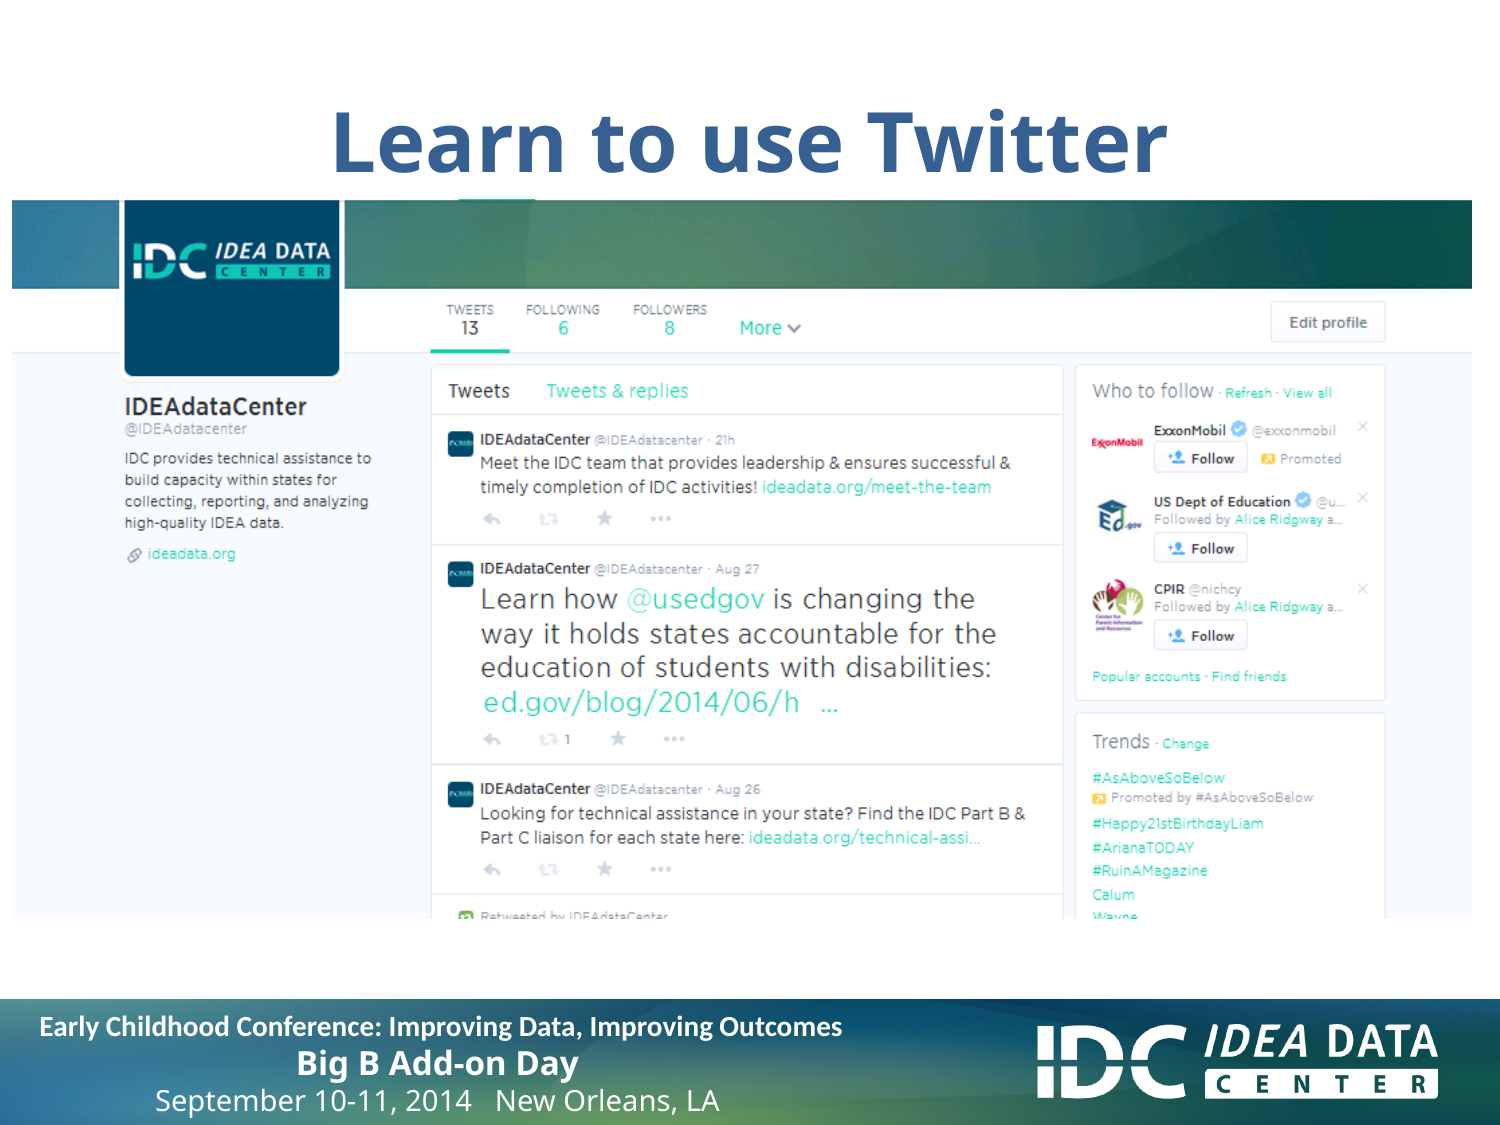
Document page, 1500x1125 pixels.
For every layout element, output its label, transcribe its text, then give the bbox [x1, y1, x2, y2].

picture [0, 999, 1500, 1125]
title Learn to use Twitter [75, 45, 1425, 198]
picture [849, 1002, 860, 1008]
picture [12, 199, 1472, 919]
